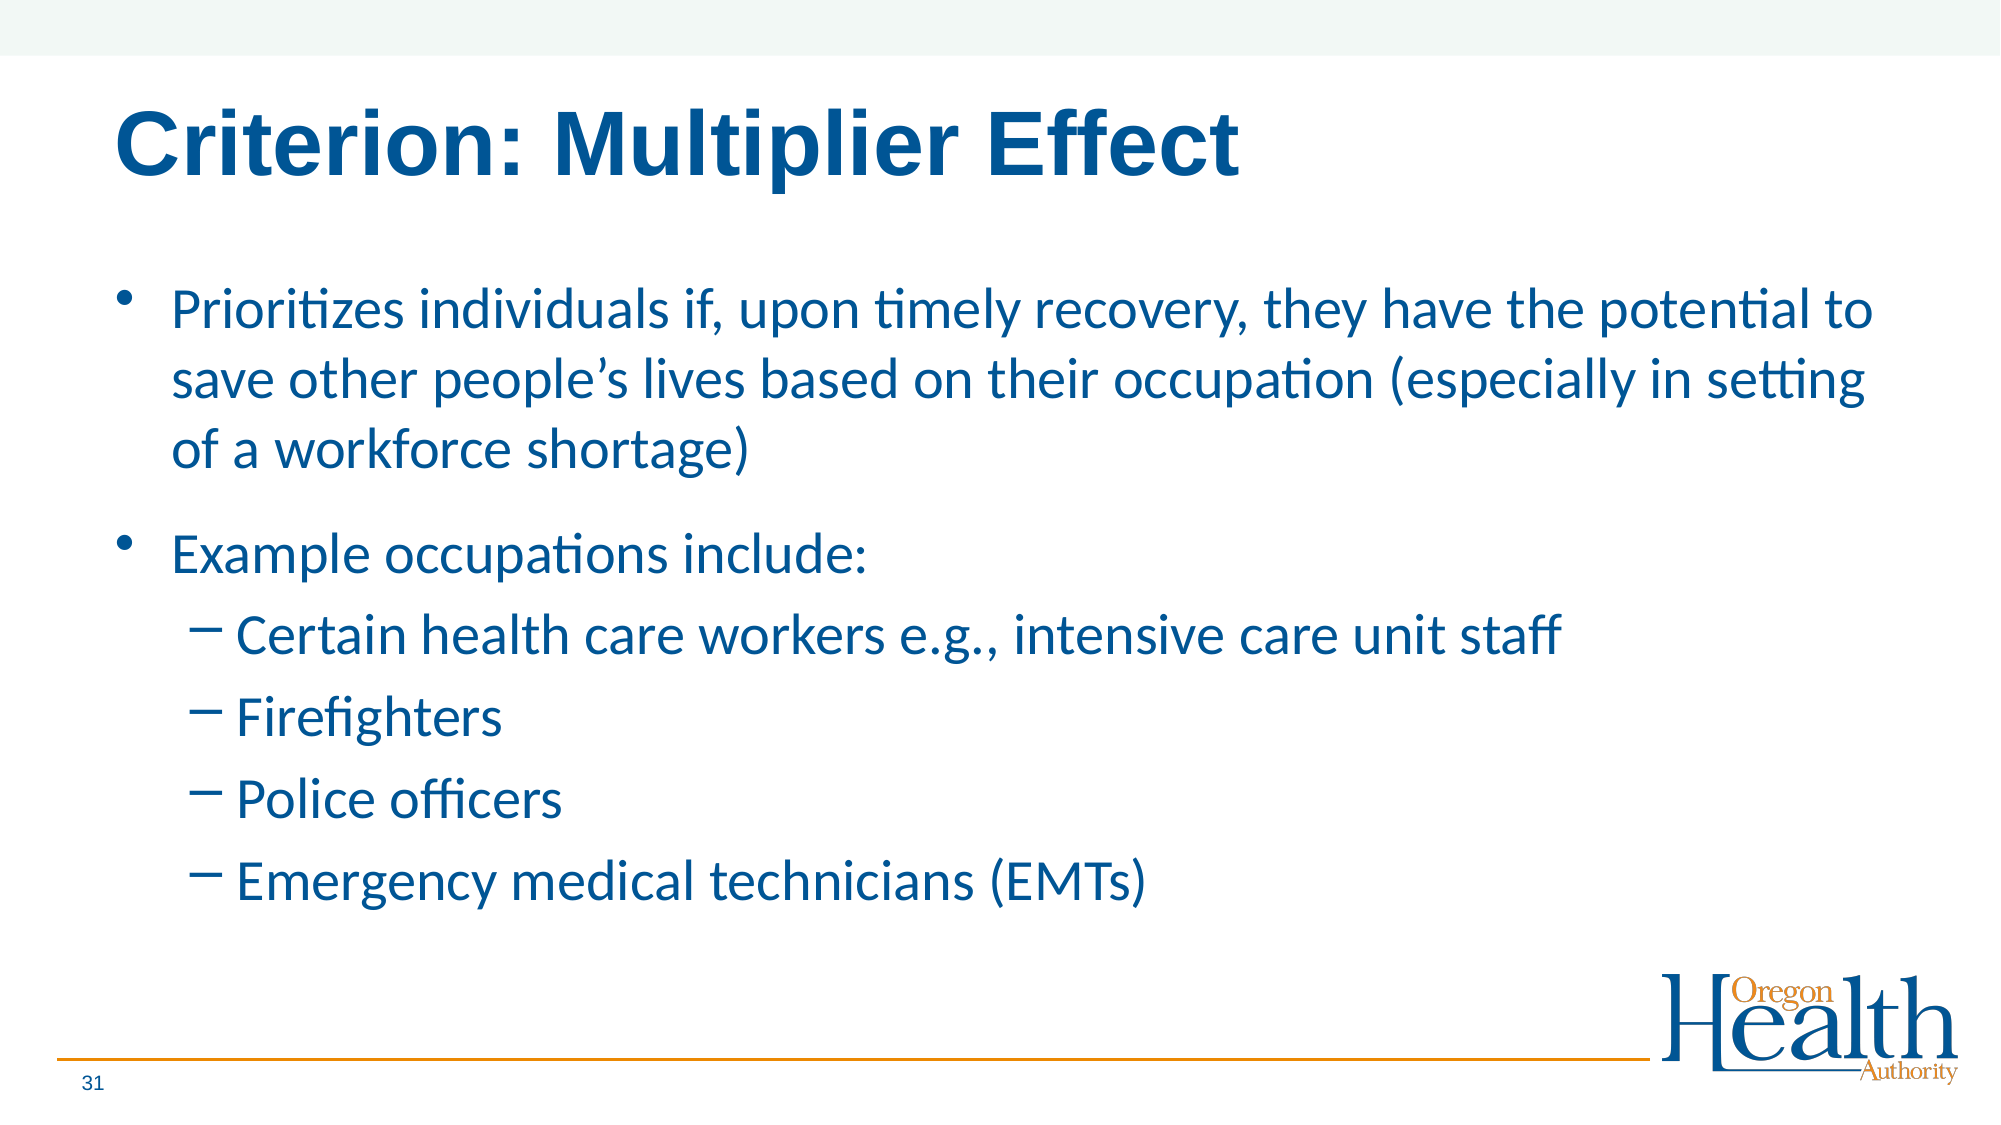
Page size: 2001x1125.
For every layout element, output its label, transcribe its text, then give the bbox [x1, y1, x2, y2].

slide_number 31 [66, 1062, 534, 1104]
list Prioritizes individuals if, upon timely recovery, they have the potential to save other people’s lives based on their occupation (especially in setting of a workforce shortage) Example occupations include: Certain health care workers e.g., intensive care unit staff Firefighters Police officers Emergency medical technicians (EMTs) [99, 262, 1900, 938]
title Criterion: Multiplier Effect [99, 45, 1900, 233]
picture [1662, 974, 1958, 1085]
